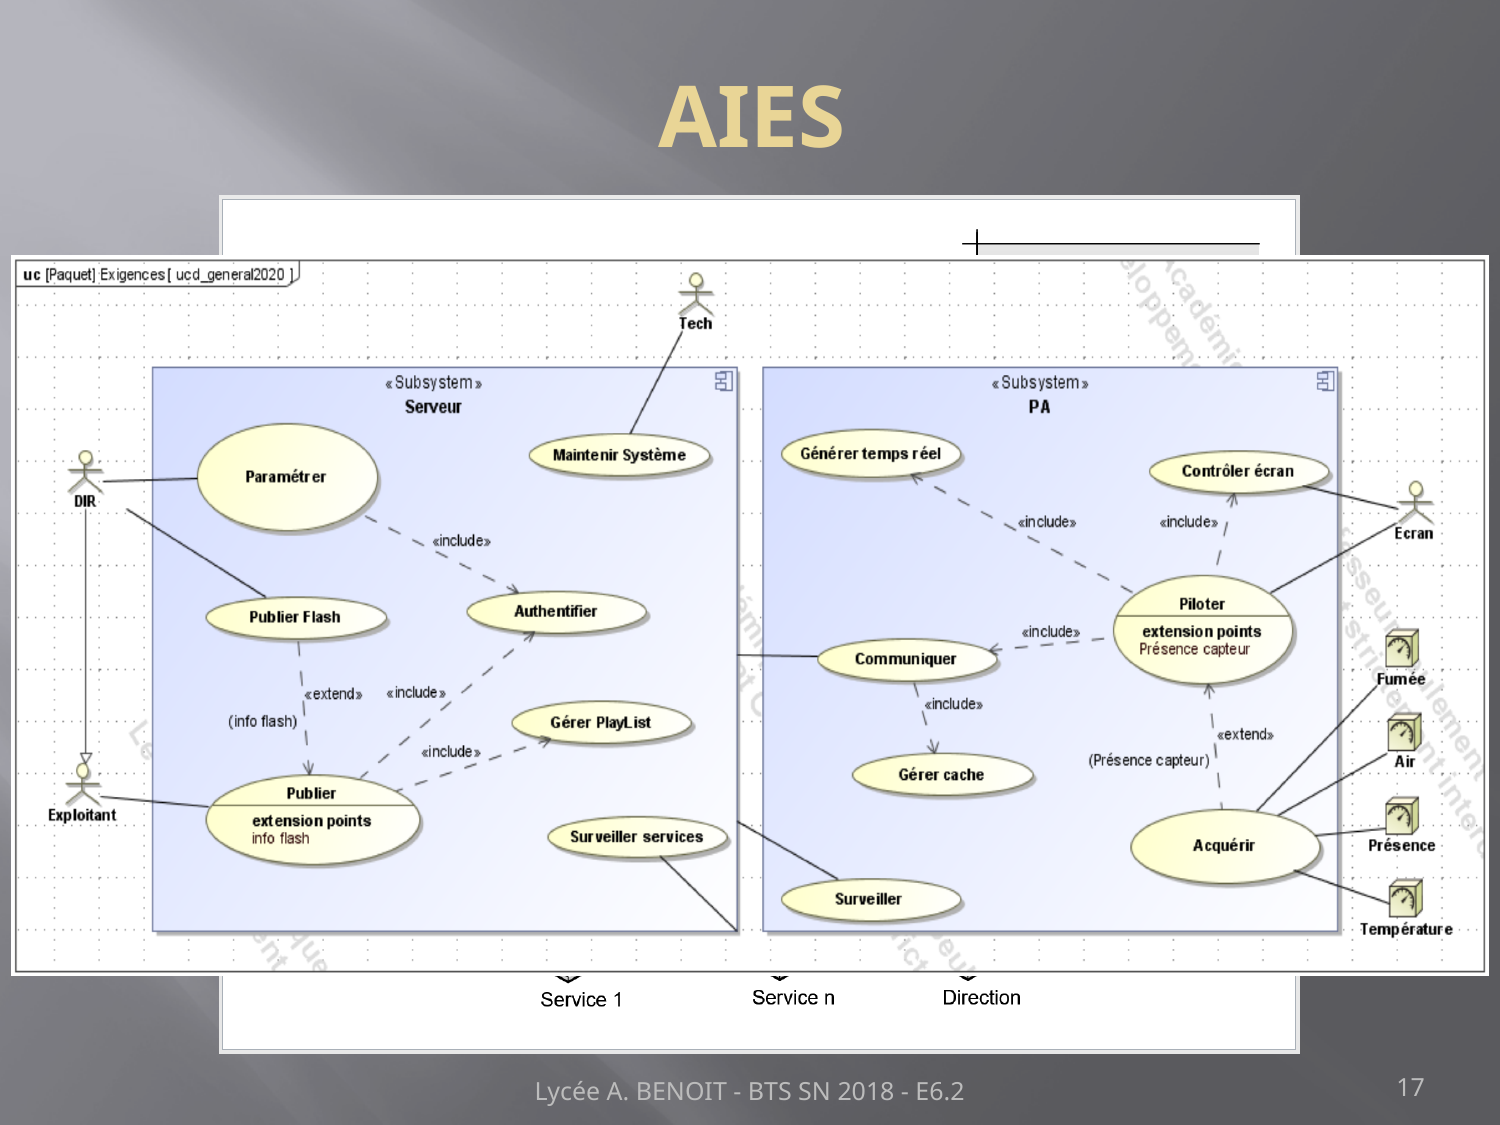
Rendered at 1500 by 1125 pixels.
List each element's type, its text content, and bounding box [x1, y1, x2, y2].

picture [0, 0, 1500, 1125]
text_box AIES [76, 19, 1427, 207]
text_box <numéro> [1299, 1052, 1425, 1113]
text_box Lycée A. BENOIT - BTS SN 2018 - E6.2 [512, 1063, 988, 1113]
